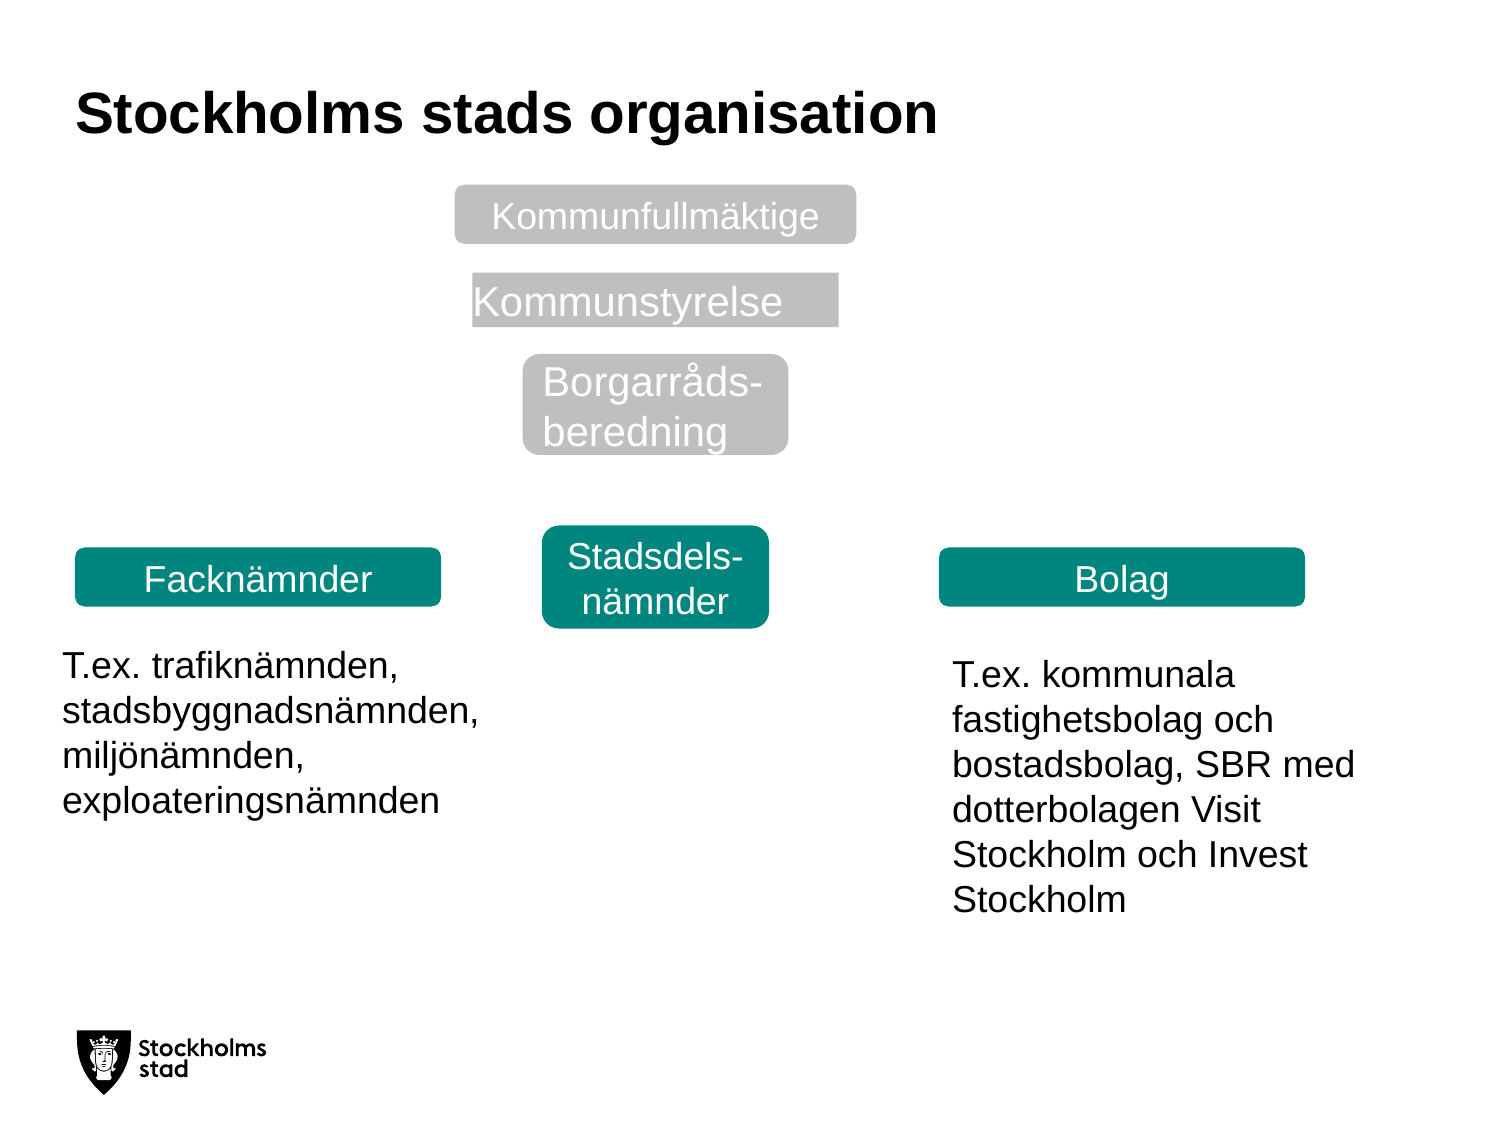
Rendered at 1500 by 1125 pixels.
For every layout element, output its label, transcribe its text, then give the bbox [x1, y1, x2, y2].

text_box Stadsdels-nämnder [539, 523, 772, 631]
title Stockholms stads organisation [75, 75, 1425, 212]
text_box Borgarråds-beredning [520, 351, 791, 458]
text_box Bolag [936, 545, 1308, 609]
text_box T.ex. trafiknämnden, stadsbyggnadsnämnden, miljönämnden, exploateringsnämnden [47, 633, 516, 829]
text_box Facknämnder [72, 545, 444, 609]
text_box Kommunfullmäktige [452, 182, 859, 246]
text_box T.ex. kommunala fastighetsbolag och bostadsbolag, SBR med dotterbolagen Visit Stockholm och Invest Stockholm [937, 642, 1406, 928]
list Kommunstyrelse [470, 271, 841, 329]
